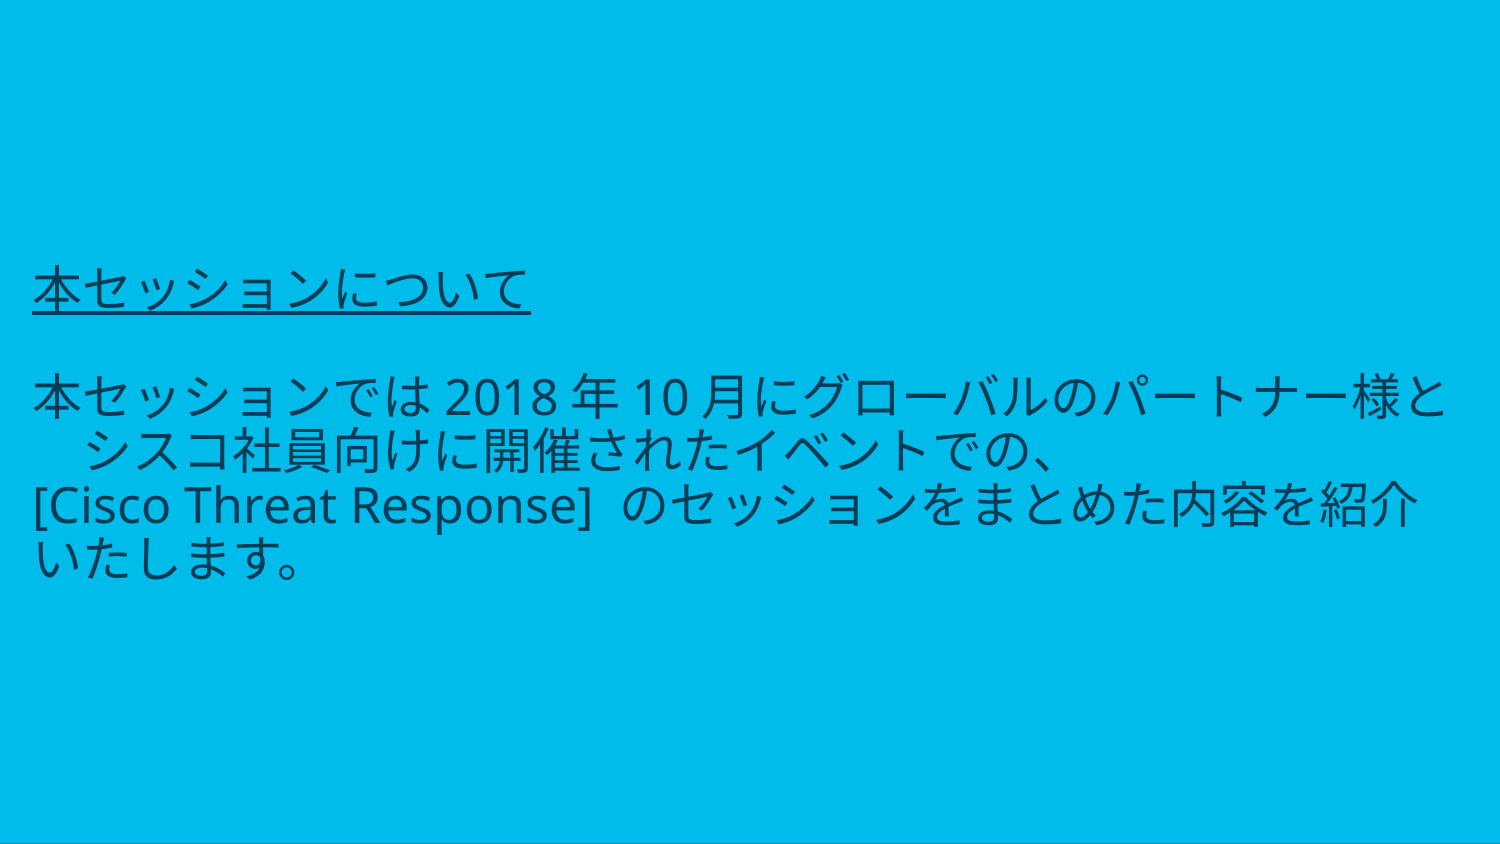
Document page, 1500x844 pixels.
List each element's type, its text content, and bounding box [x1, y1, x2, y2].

title 本セッションについて 本セッションでは2018年10月にグローバルのパートナー様と シスコ社員向けに開催されたイベントでの、 [Cisco Threat Response] のセッションをまとめた内容を紹介いたします。 [17, 248, 1483, 596]
